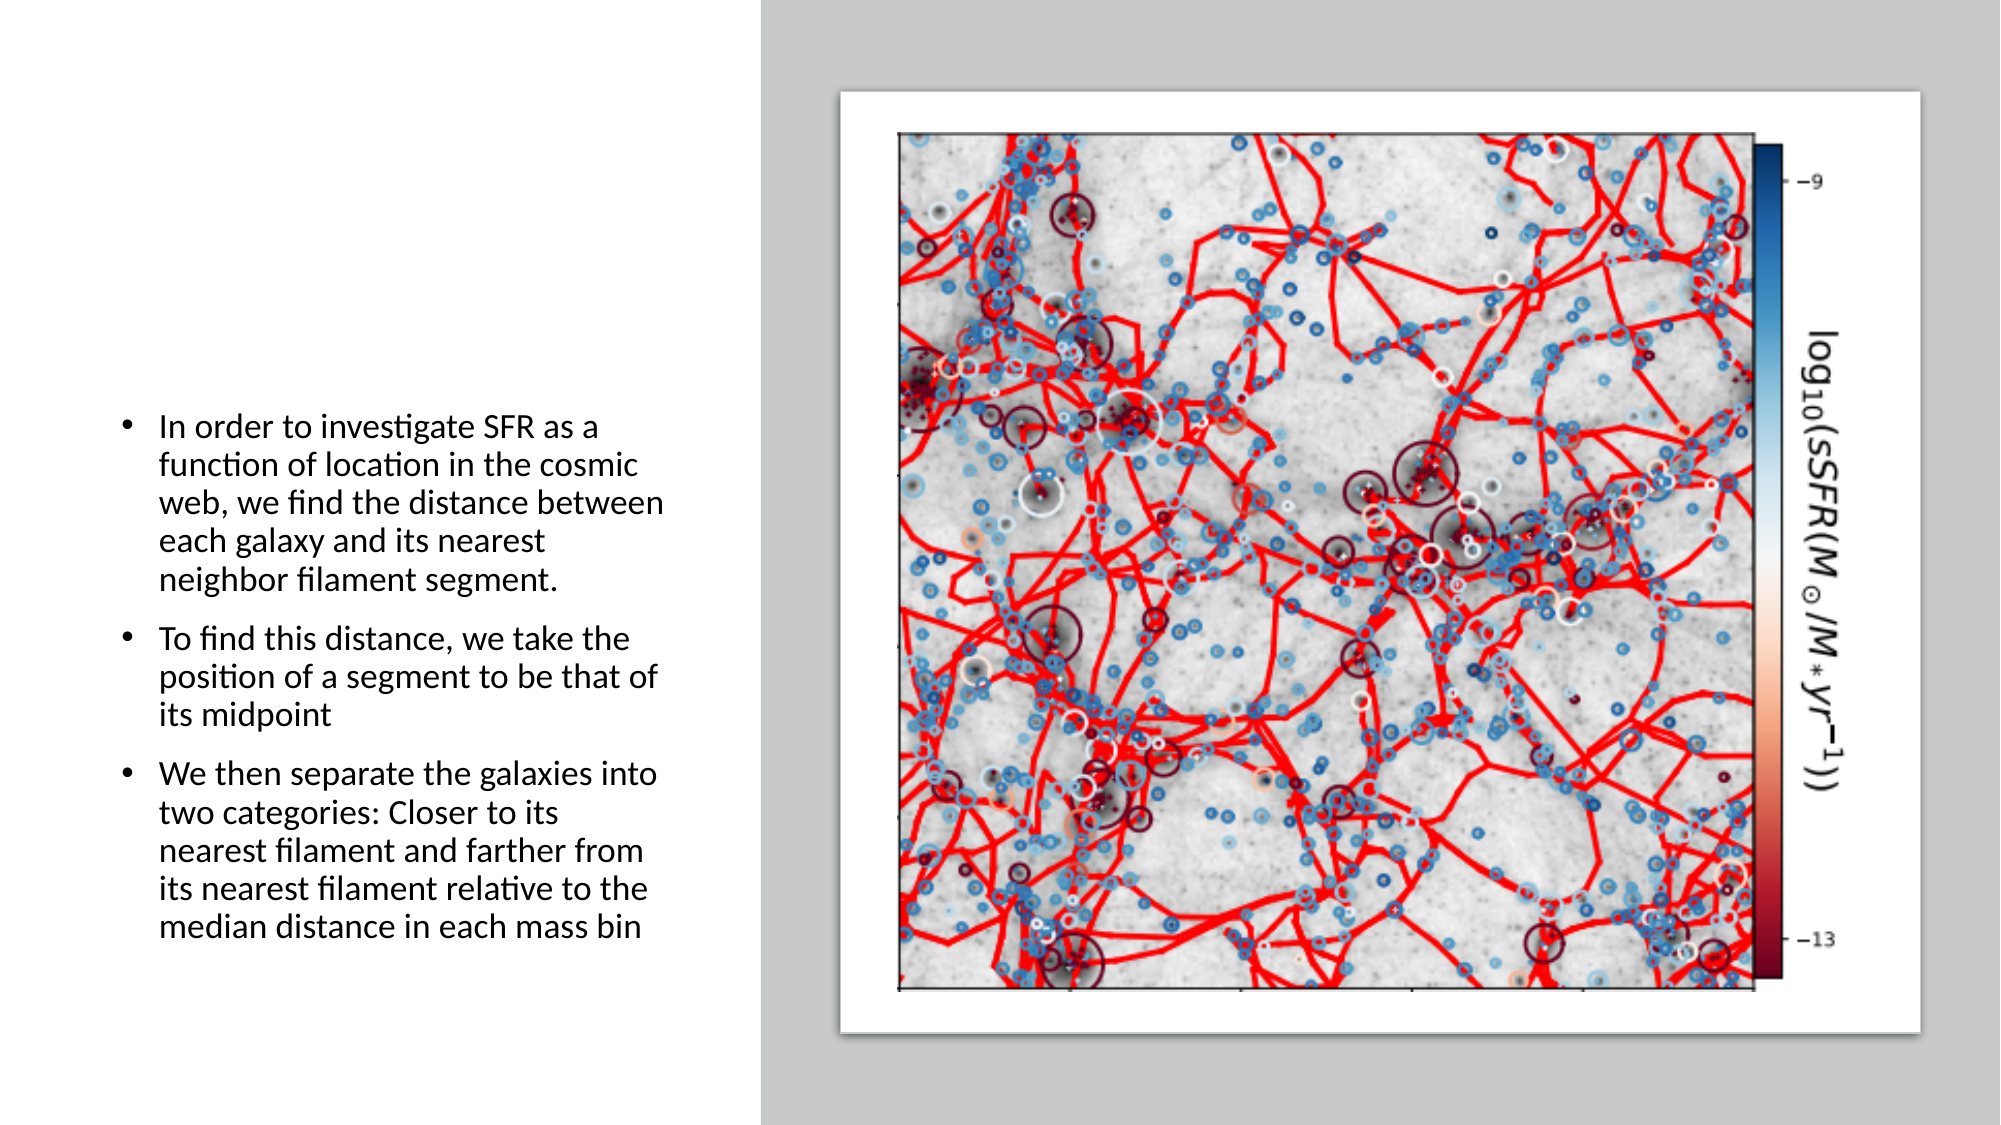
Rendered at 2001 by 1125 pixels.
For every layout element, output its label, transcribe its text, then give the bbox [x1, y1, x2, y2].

picture [897, 132, 1864, 992]
text_box [839, 90, 1922, 1034]
text_box [760, 0, 2000, 1125]
list In order to investigate SFR as a function of location in the cosmic web, we find the distance between each galaxy and its nearest neighbor filament segment. To find this distance, we take the position of a segment to be that of its midpoint We then separate the galaxies into two categories: Closer to its nearest filament and farther from its nearest filament relative to the median distance in each mass bin [106, 399, 682, 1021]
